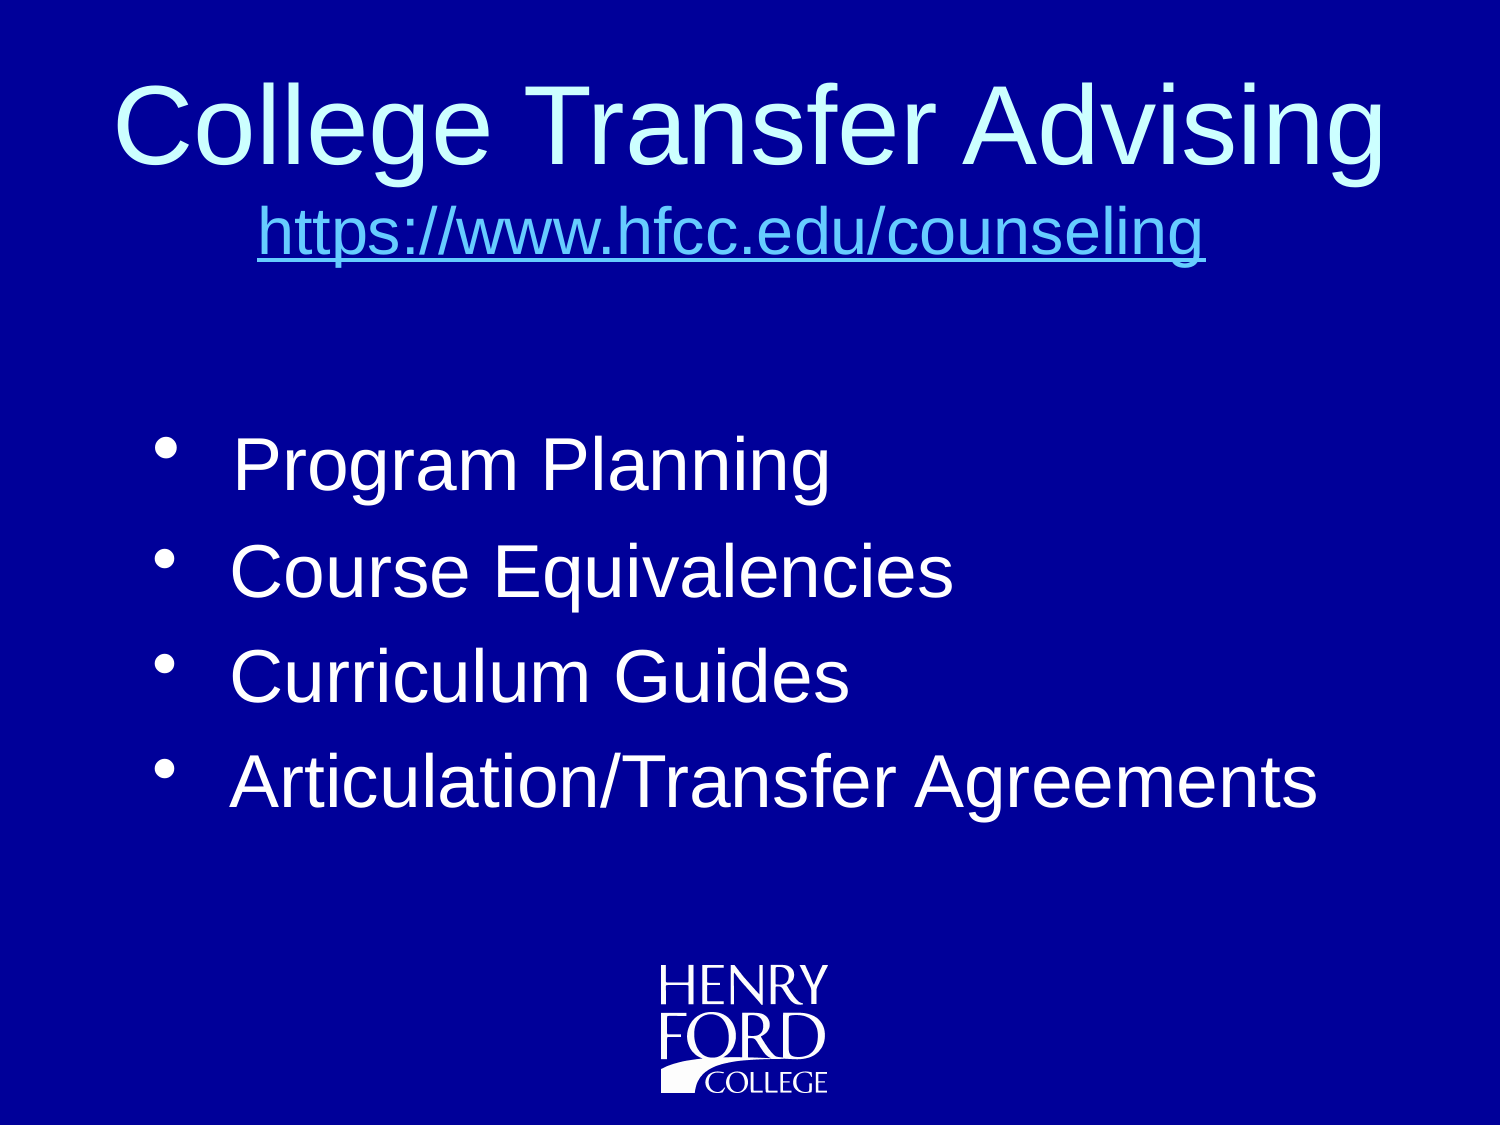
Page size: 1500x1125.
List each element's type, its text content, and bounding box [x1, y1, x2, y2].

title College Transfer Advising https://www.hfcc.edu/counseling [74, 44, 1426, 301]
list Program Planning Course Equivalencies Curriculum Guides Articulation/Transfer Agreements [137, 399, 1451, 888]
picture [650, 954, 838, 1103]
